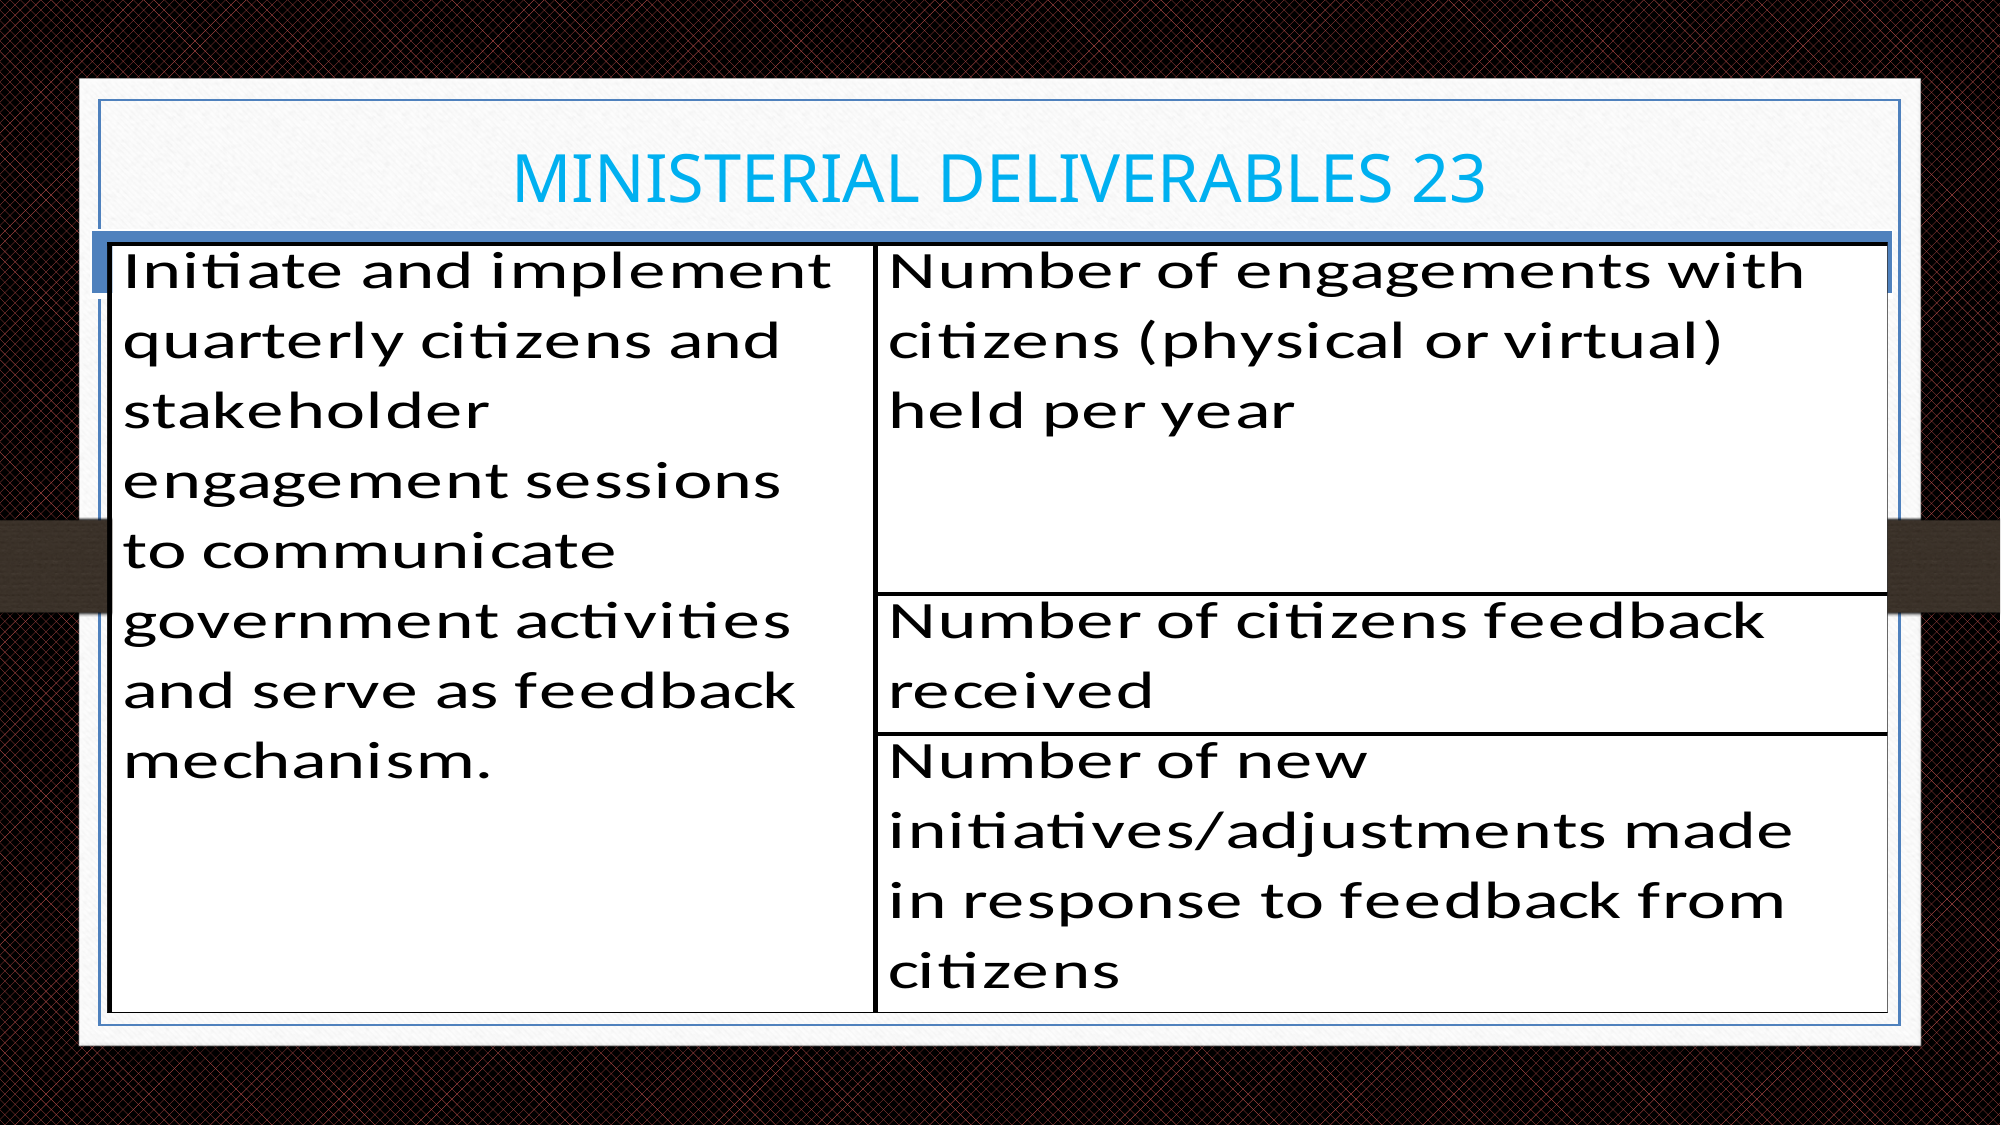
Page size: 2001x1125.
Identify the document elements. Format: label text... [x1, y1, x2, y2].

title MINISTERIAL DELIVERABLES 23 [212, 109, 1788, 229]
table_header [92, 231, 1892, 293]
picture [0, 0, 2001, 1125]
